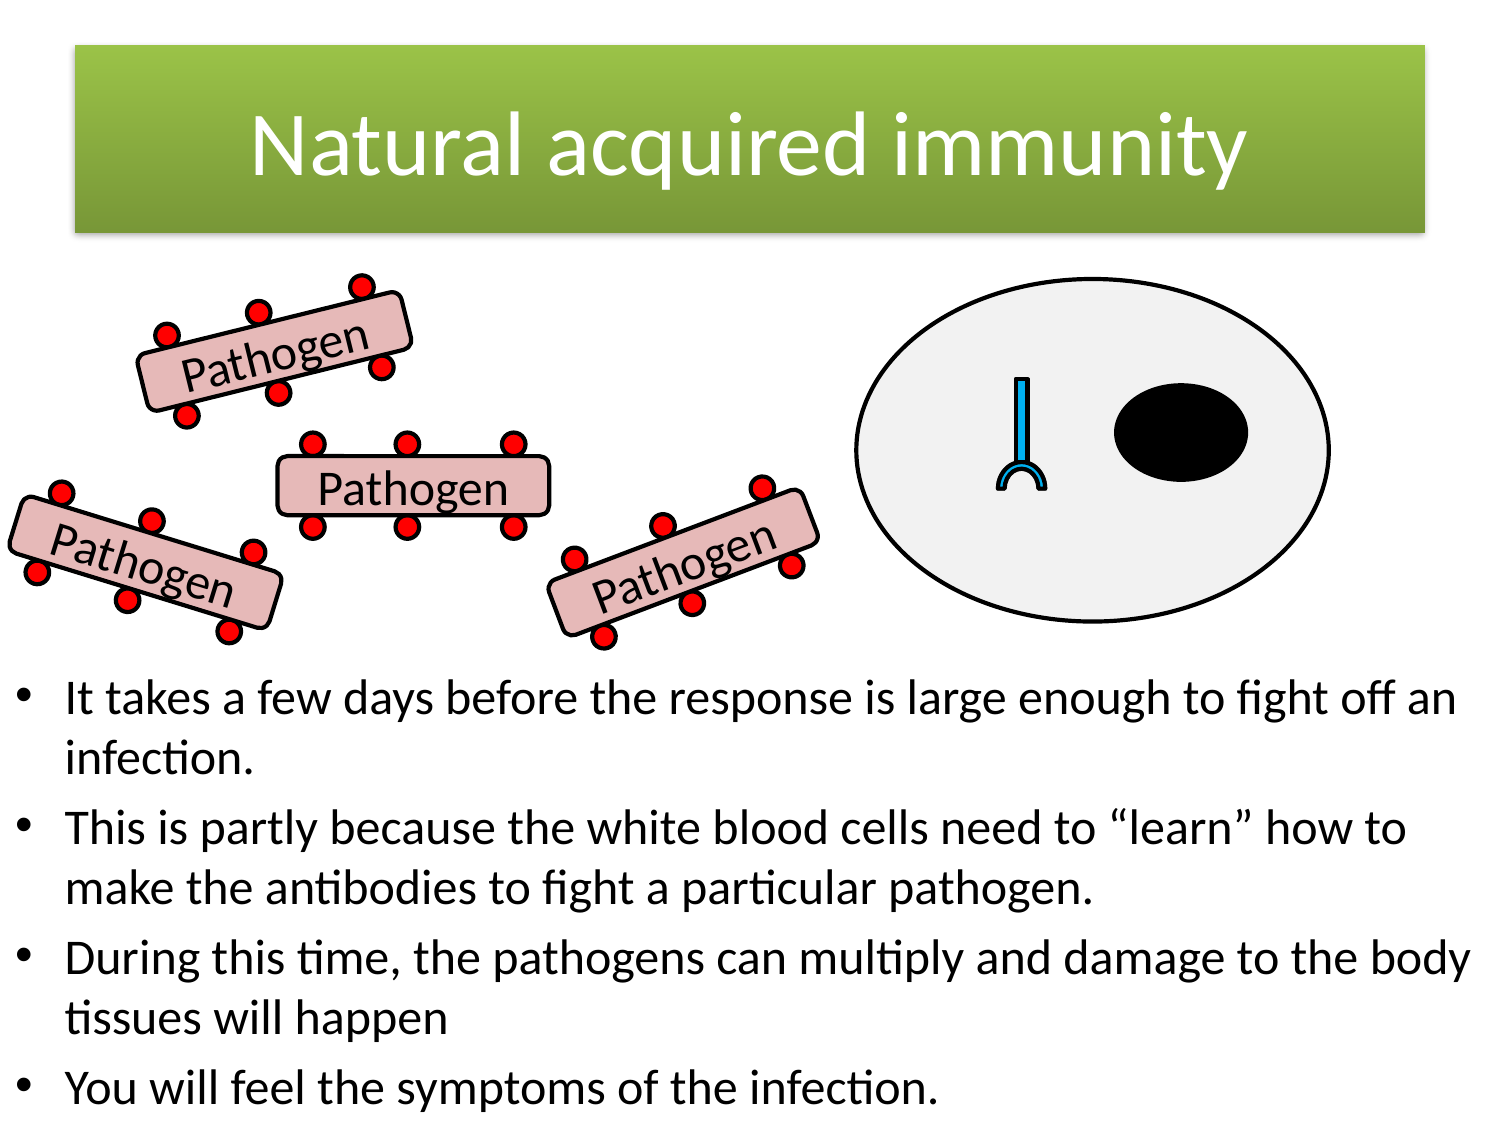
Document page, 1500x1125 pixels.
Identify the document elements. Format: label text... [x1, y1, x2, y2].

text_box [1114, 383, 1249, 482]
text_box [138, 298, 411, 405]
text_box [854, 276, 1331, 624]
list It takes a few days before the response is large enough to fight off an infection. This is partly because the white blood cells need to “learn” how to make the antibodies to fight a particular pathogen. During this time, the pathogens can multiply and damage to the body tissues will happen You will feel the symptoms of the infection. [0, 656, 1500, 1125]
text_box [9, 509, 282, 616]
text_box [997, 379, 1046, 516]
title Natural acquired immunity [75, 45, 1425, 233]
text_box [547, 509, 820, 616]
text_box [277, 432, 550, 540]
